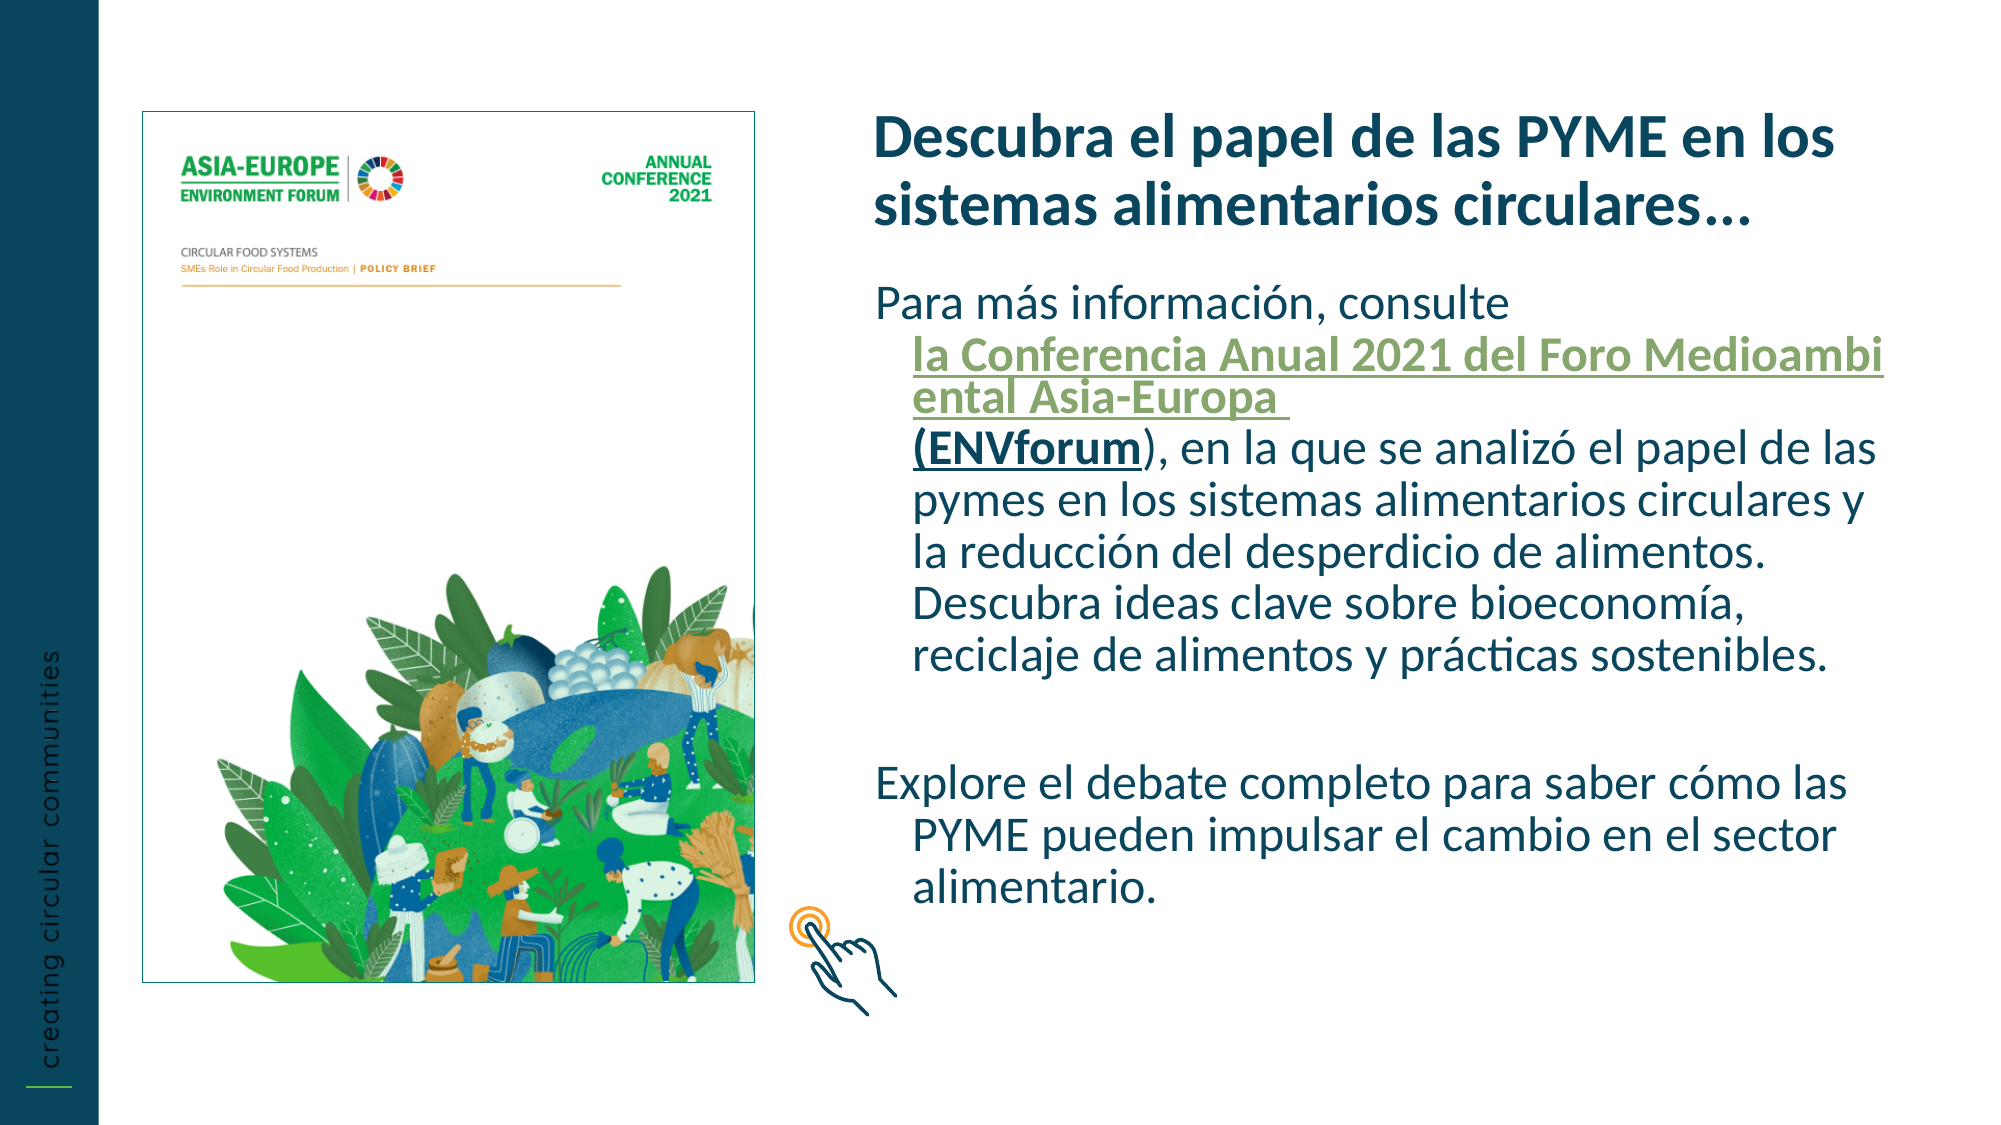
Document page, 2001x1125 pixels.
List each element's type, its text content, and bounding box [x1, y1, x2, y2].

picture [142, 111, 755, 983]
list Descubra el papel de las PYME en los sistemas alimentarios circulares... [858, 95, 1858, 259]
list Para más información, consulte la Conferencia Anual 2021 del Foro Medioambiental Asia-Europa (ENVforum), en la que se analizó el papel de las pymes en los sistemas alimentarios circulares y la reducción del desperdicio de alimentos. Descubra ideas clave sobre bioeconomía, reciclaje de alimentos y prácticas sostenibles. Explore el debate completo para saber cómo las PYME pueden impulsar el cambio en el sector alimentario. [860, 270, 1922, 944]
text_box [808, 893, 875, 1022]
